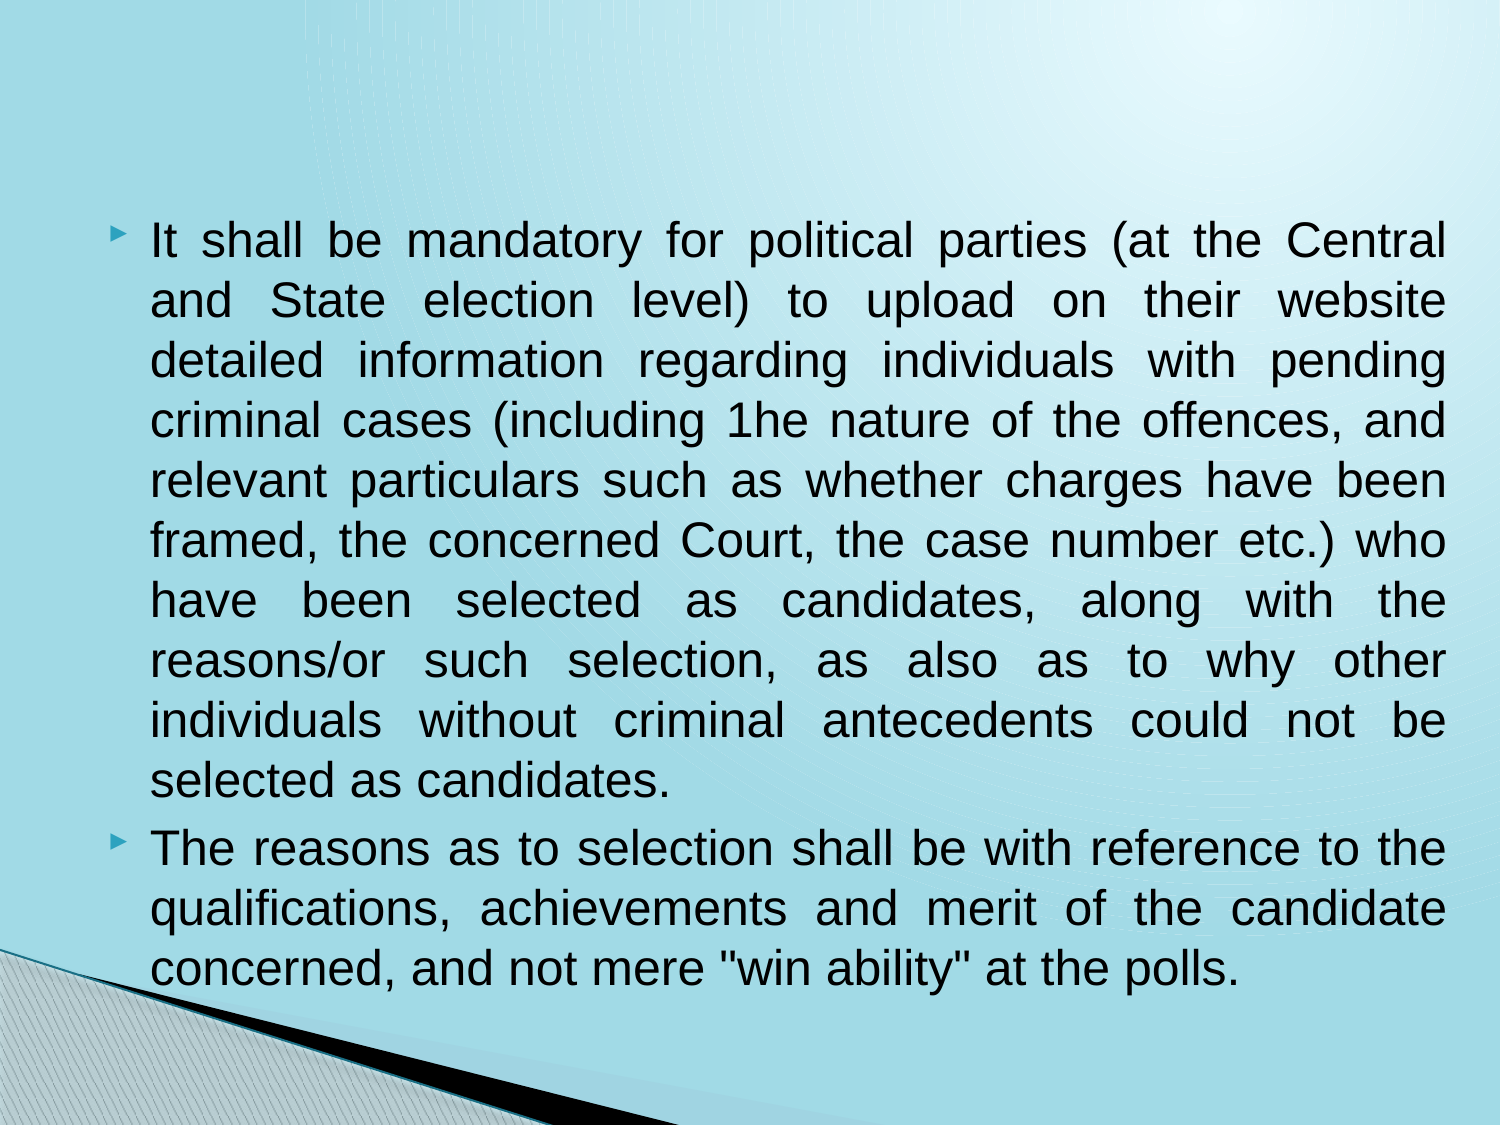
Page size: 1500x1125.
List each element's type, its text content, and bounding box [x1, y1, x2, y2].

list It shall be mandatory for political parties (at the Central and State election level) to upload on their website detailed information regarding individuals with pending criminal cases (including 1he nature of the offences, and relevant particulars such as whether charges have been framed, the concerned Court, the case number etc.) who have been selected as candidates, along with the reasons/or such selection, as also as to why other individuals without criminal antecedents could not be selected as candidates. The reasons as to selection shall be with reference to the qualifications, achievements and merit of the candidate concerned, and not mere "win ability" at the polls. [75, 200, 1463, 1038]
